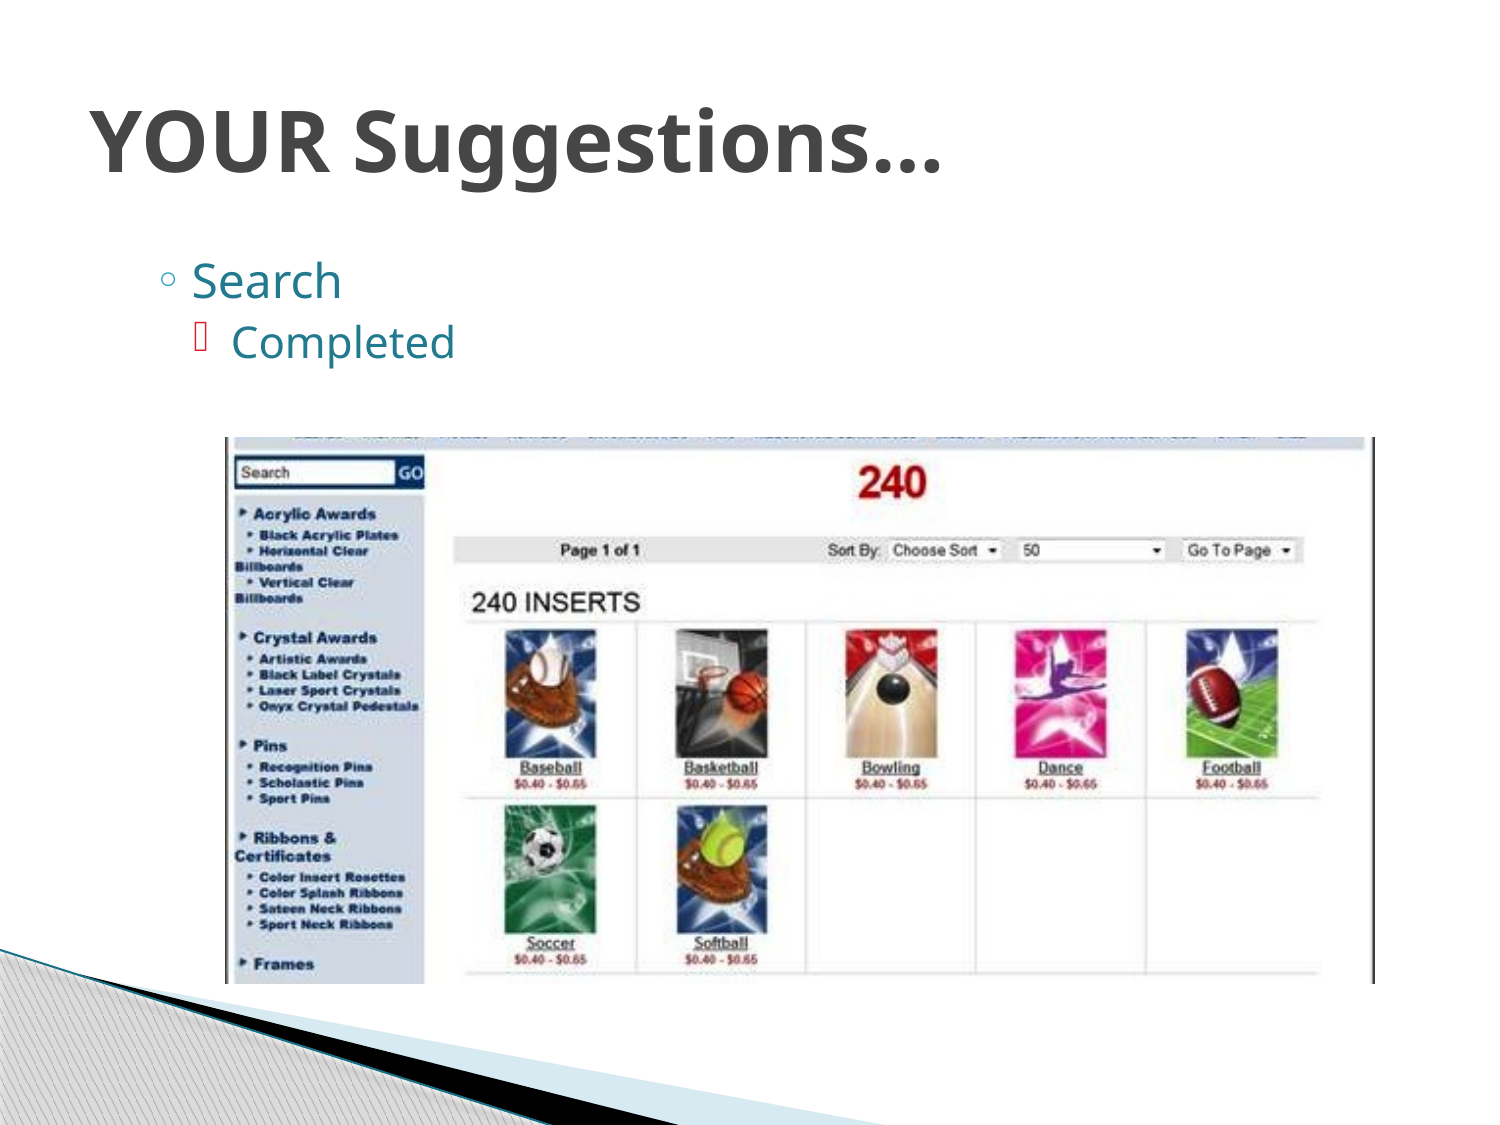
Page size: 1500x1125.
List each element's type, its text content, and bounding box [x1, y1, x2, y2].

picture [224, 437, 1376, 984]
list Search Completed [75, 243, 1425, 986]
title YOUR Suggestions… [75, 45, 1425, 233]
